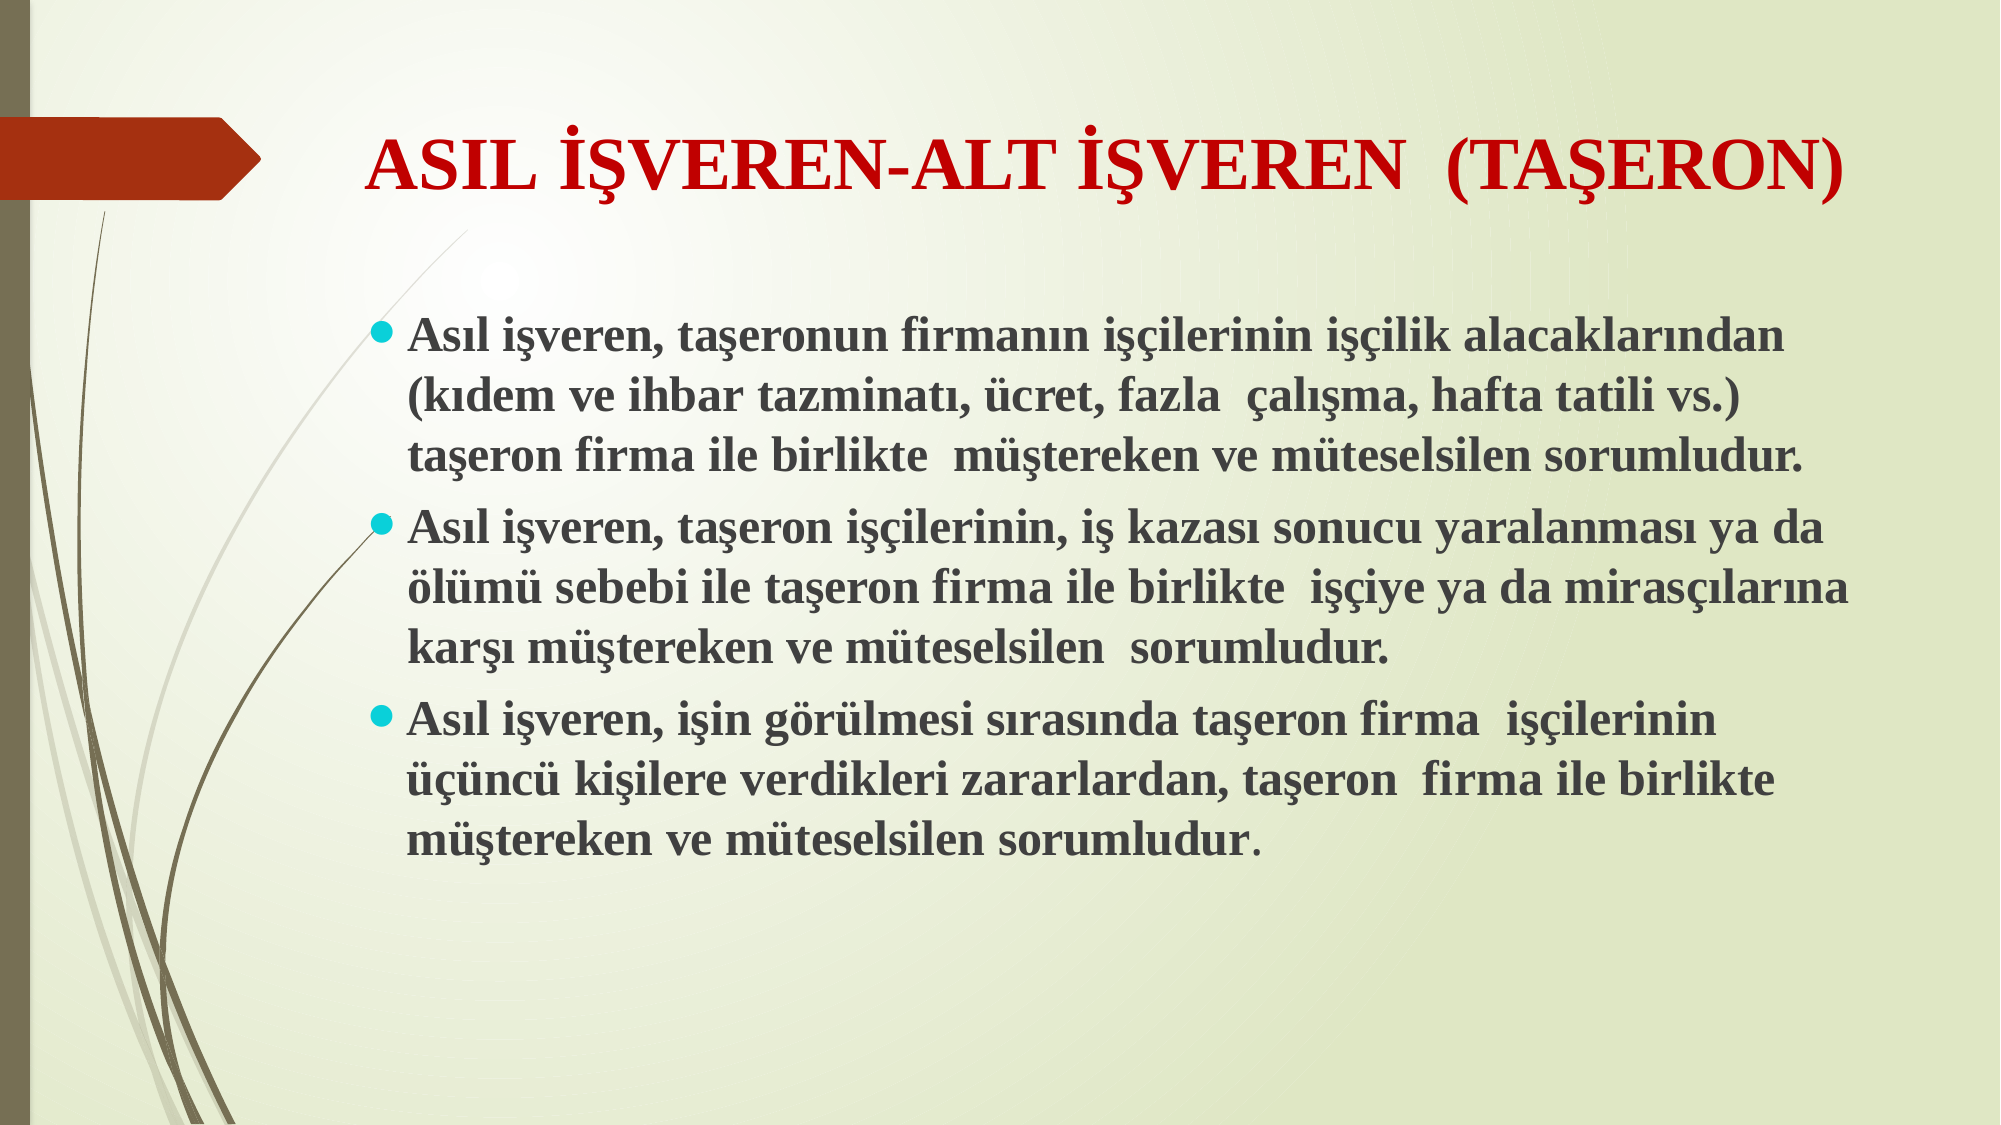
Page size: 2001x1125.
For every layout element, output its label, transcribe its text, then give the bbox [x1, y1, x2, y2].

title ASIL İŞVEREN-ALT İŞVEREN (TAŞERON) [362, 112, 1900, 299]
list Asıl işveren, taşeronun firmanın işçilerinin işçilik alacaklarından (kıdem ve ihbar tazminatı, ücret, fazla çalışma, hafta tatili vs.) taşeron firma ile birlikte müştereken ve müteselsilen sorumludur. Asıl işveren, taşeron işçilerinin, iş kazası sonucu yaralanması ya da ölümü sebebi ile taşeron firma ile birlikte işçiye ya da mirasçılarına karşı müştereken ve müteselsilen sorumludur. Asıl işveren, işin görülmesi sırasında taşeron firma işçilerinin üçüncü kişilere verdikleri zararlardan, taşeron firma ile birlikte müştereken ve müteselsilen sorumludur. [359, 299, 1900, 939]
